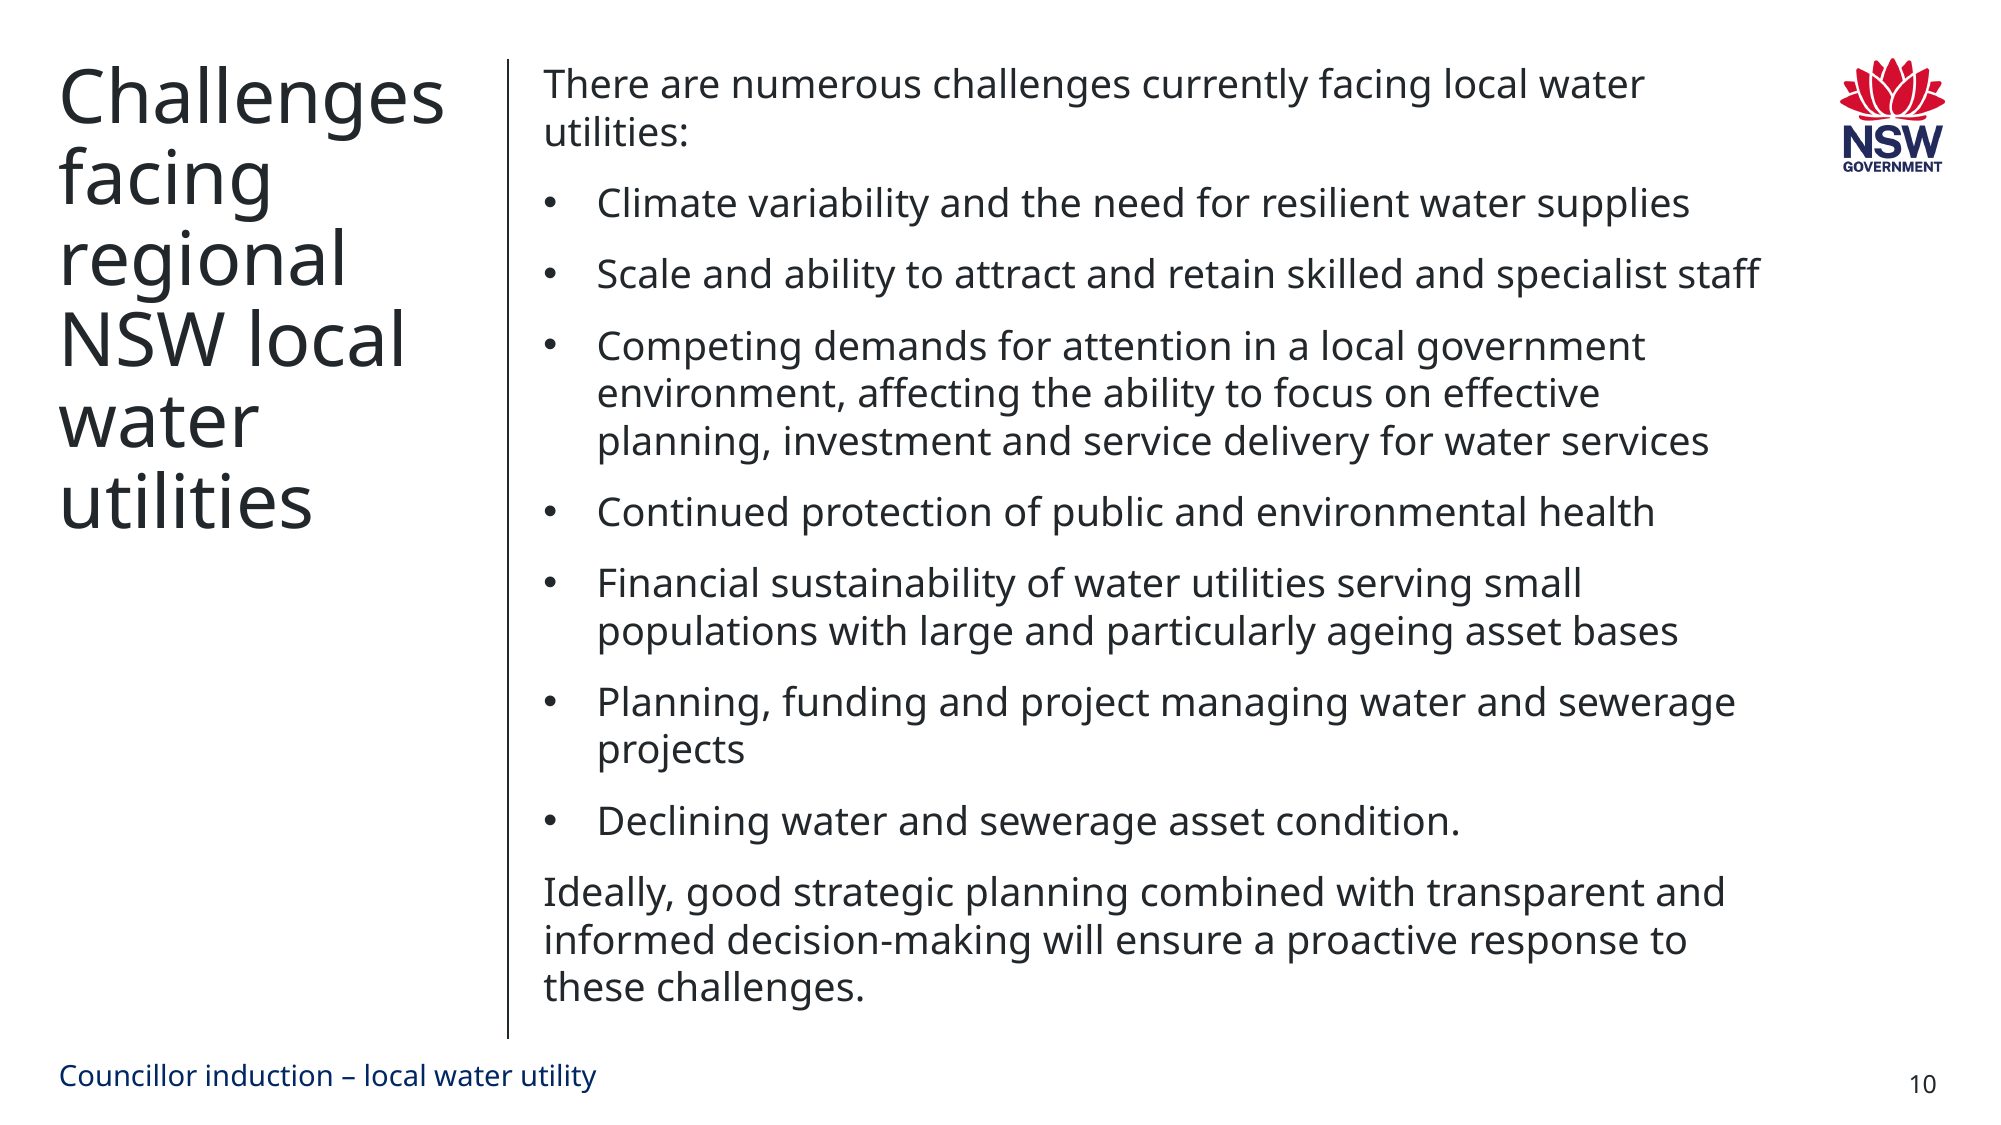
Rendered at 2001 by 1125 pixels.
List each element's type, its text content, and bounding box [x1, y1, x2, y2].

slide_number 10 [1856, 1068, 1937, 1099]
title Challenges facing regional NSW local water utilities [59, 59, 473, 225]
list There are numerous challenges currently facing local water utilities: Climate variability and the need for resilient water supplies Scale and ability to attract and retain skilled and specialist staff Competing demands for attention in a local government environment, affecting the ability to focus on effective planning, investment and service delivery for water services Continued protection of public and environmental health Financial sustainability of water utilities serving small populations with large and particularly ageing asset bases Planning, funding and project managing water and sewerage projects Declining water and sewerage asset condition. Ideally, good strategic planning combined with transparent and informed decision-making will ensure a proactive response to these challenges. [543, 59, 1784, 1058]
footer Councillor induction – local water utility [59, 1057, 1162, 1099]
picture [1840, 58, 1945, 172]
